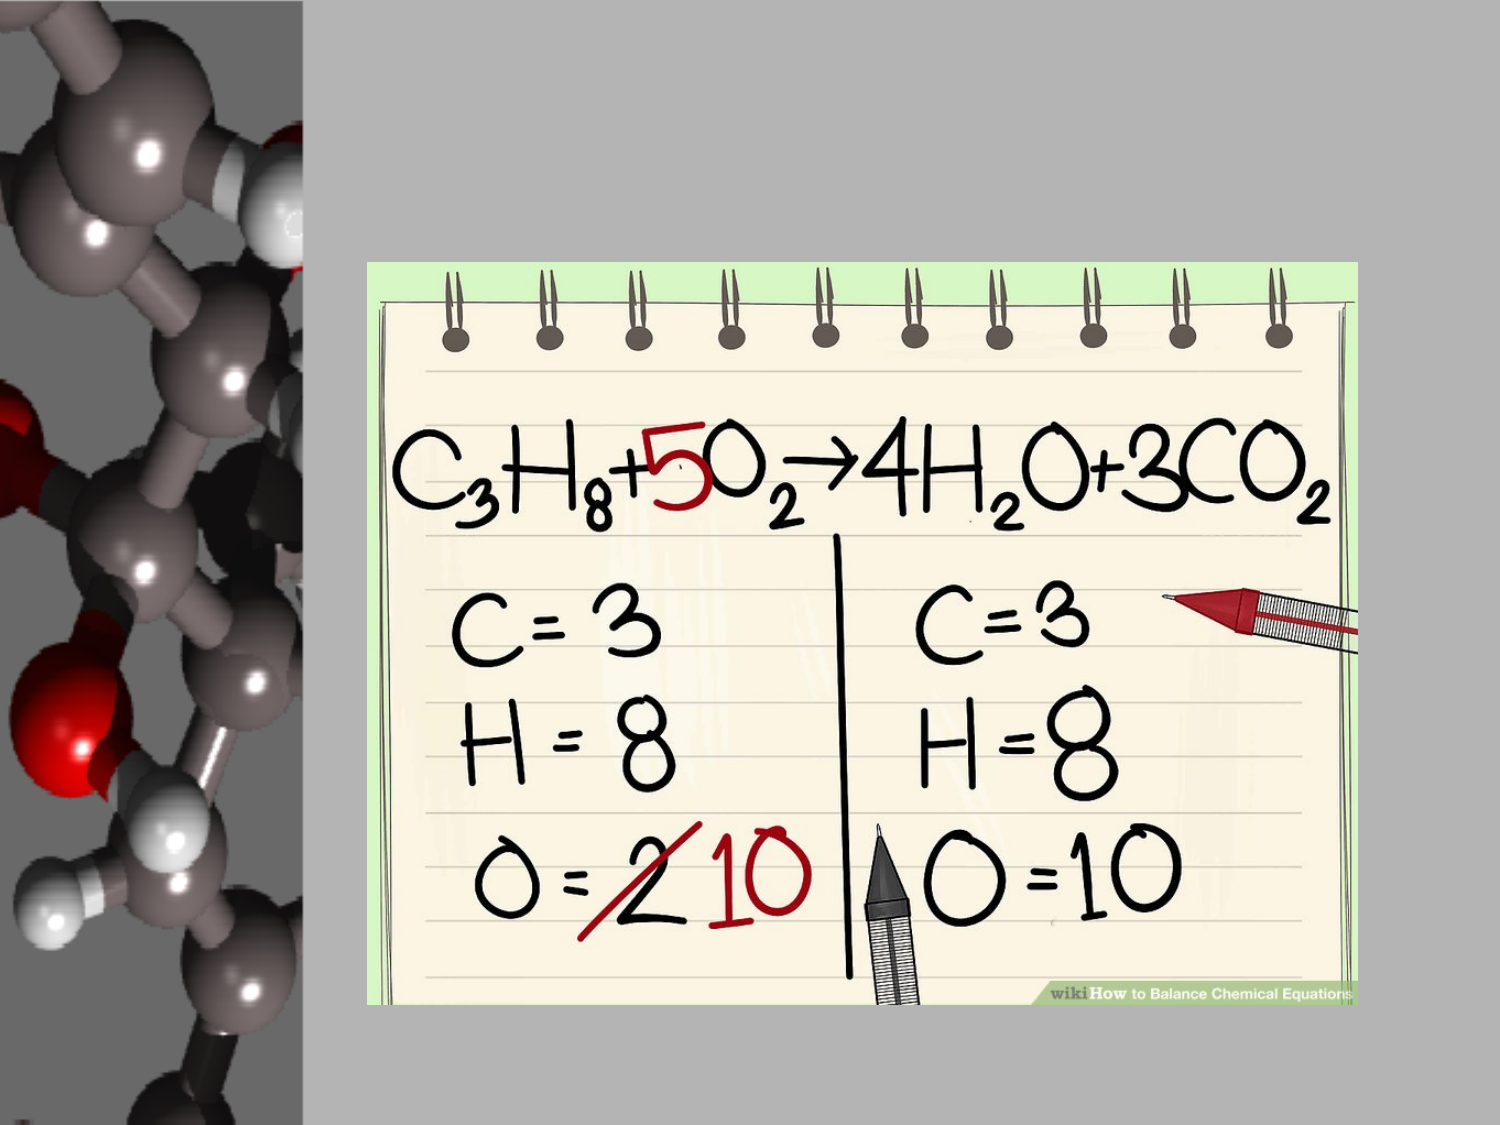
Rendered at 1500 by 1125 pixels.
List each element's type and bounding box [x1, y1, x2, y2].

list [367, 262, 1358, 1006]
picture [0, 0, 1500, 1125]
